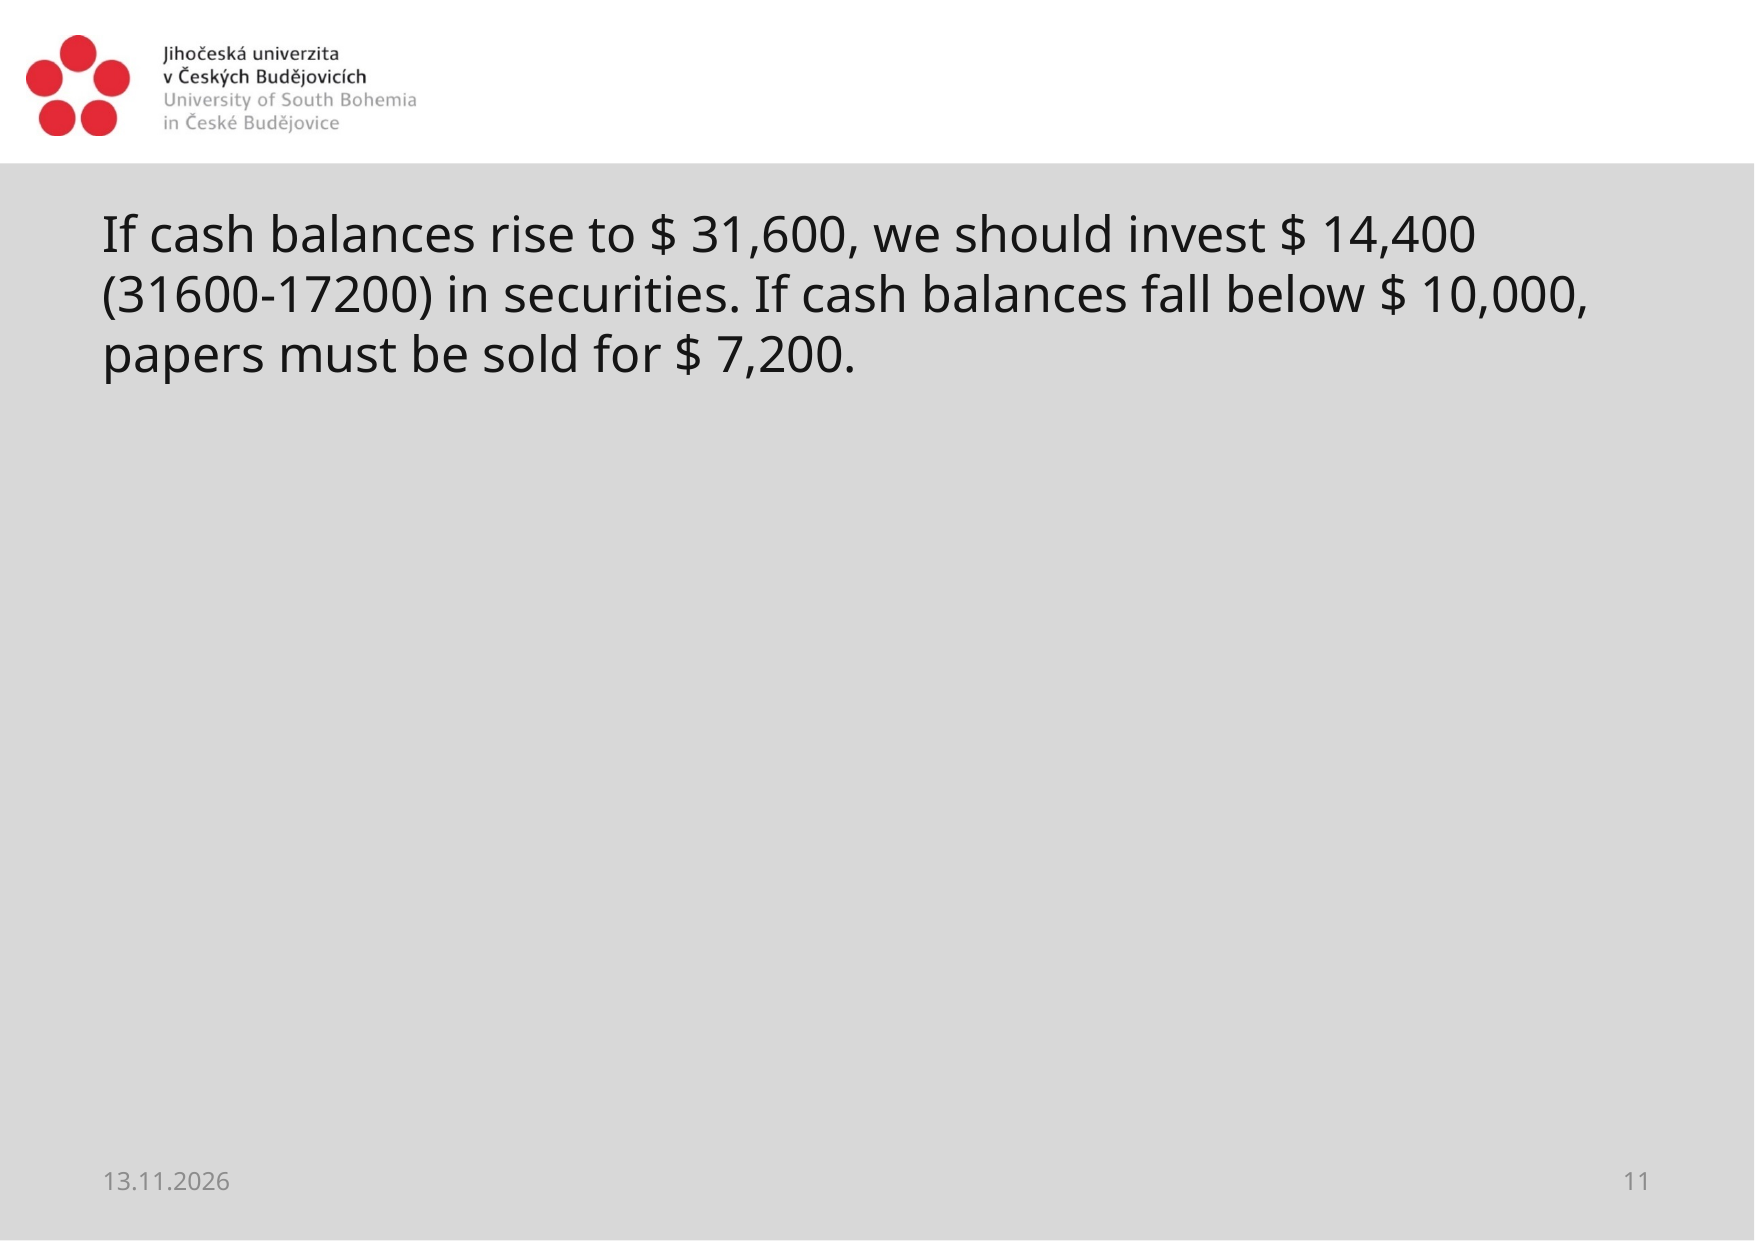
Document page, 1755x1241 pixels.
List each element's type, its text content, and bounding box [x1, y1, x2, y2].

picture [26, 35, 417, 136]
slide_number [87, 1149, 498, 1216]
list If cash balances rise to $ 31,600, we should invest $ 14,400 (31600-17200) in securities. If cash balances fall below $ 10,000, papers must be sold for $ 7,200. [87, 194, 1667, 1109]
slide_number 11 [1257, 1149, 1667, 1216]
